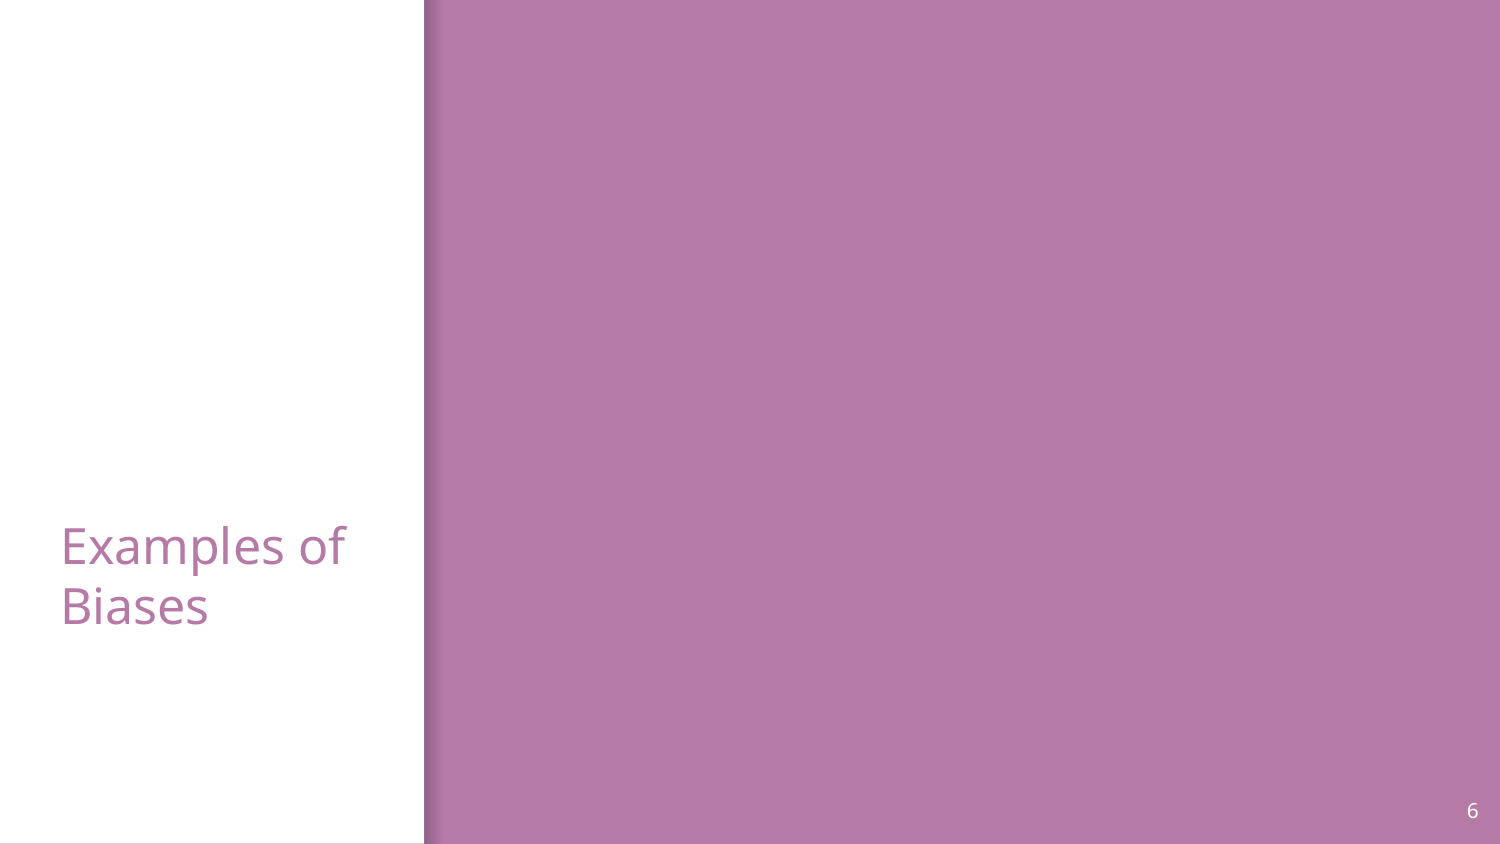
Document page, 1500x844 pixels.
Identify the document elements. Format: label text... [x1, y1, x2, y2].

slide_number 6 [1403, 779, 1494, 844]
title Examples of Biases [45, 46, 378, 650]
